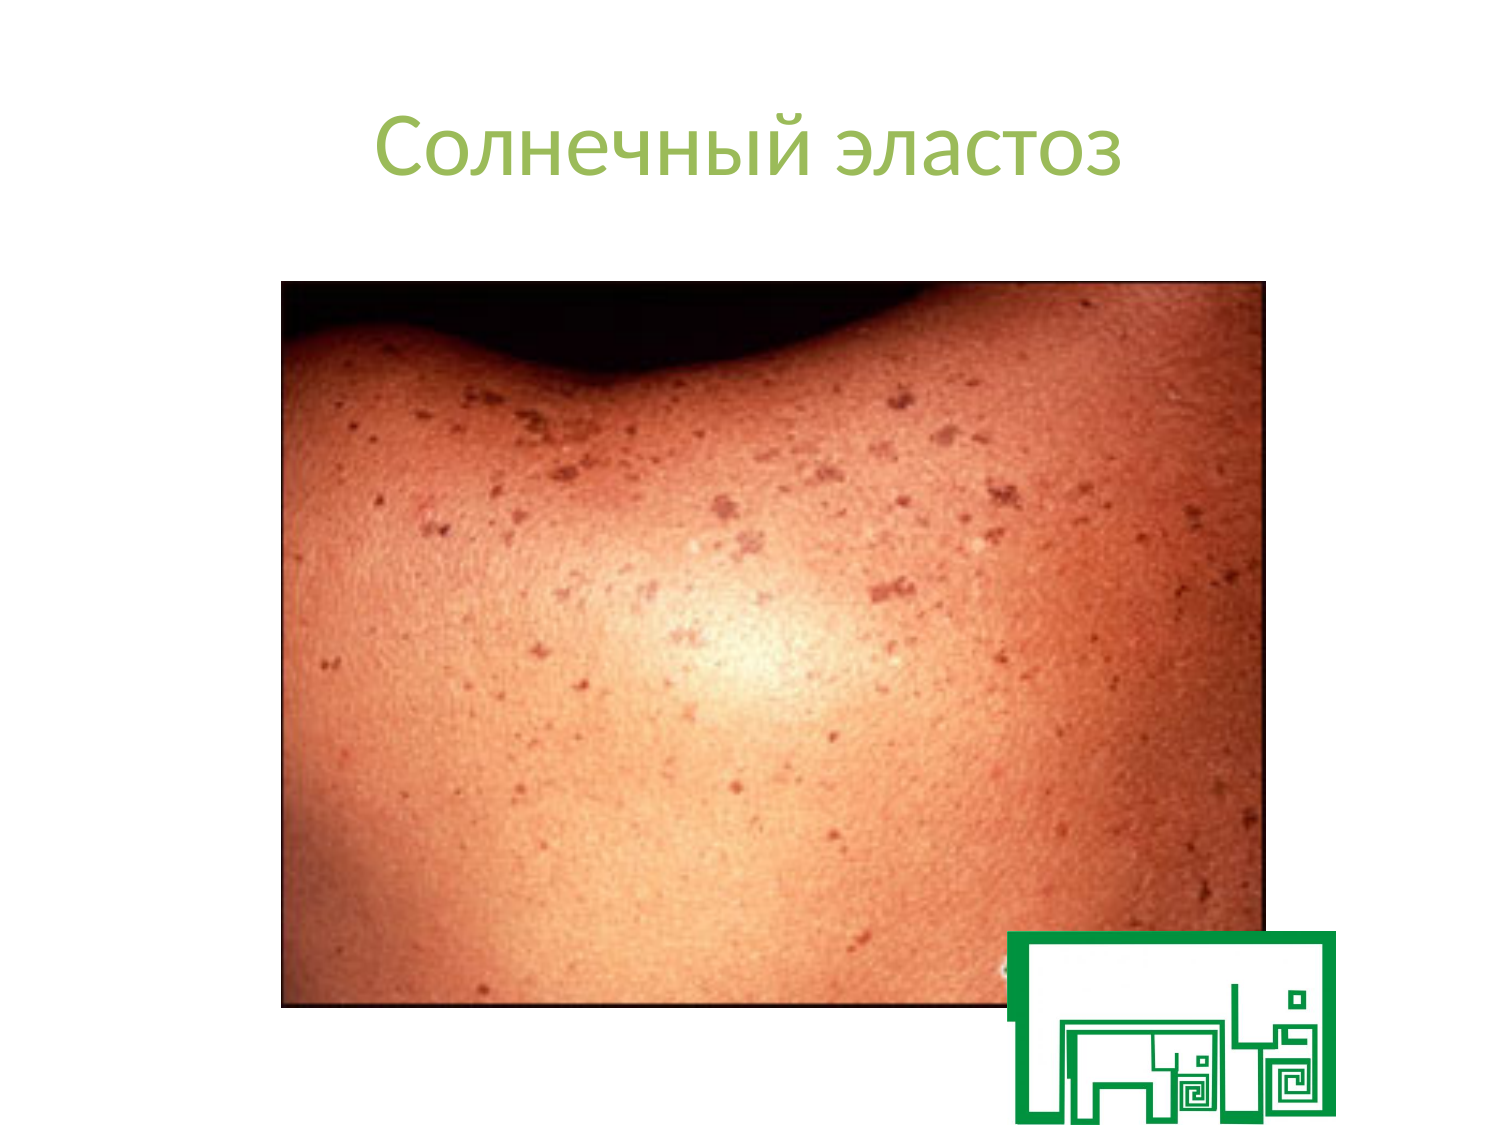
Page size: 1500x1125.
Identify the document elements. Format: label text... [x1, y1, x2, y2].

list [280, 280, 1266, 1008]
title Солнечный эластоз [75, 45, 1425, 233]
picture [1007, 930, 1337, 1125]
